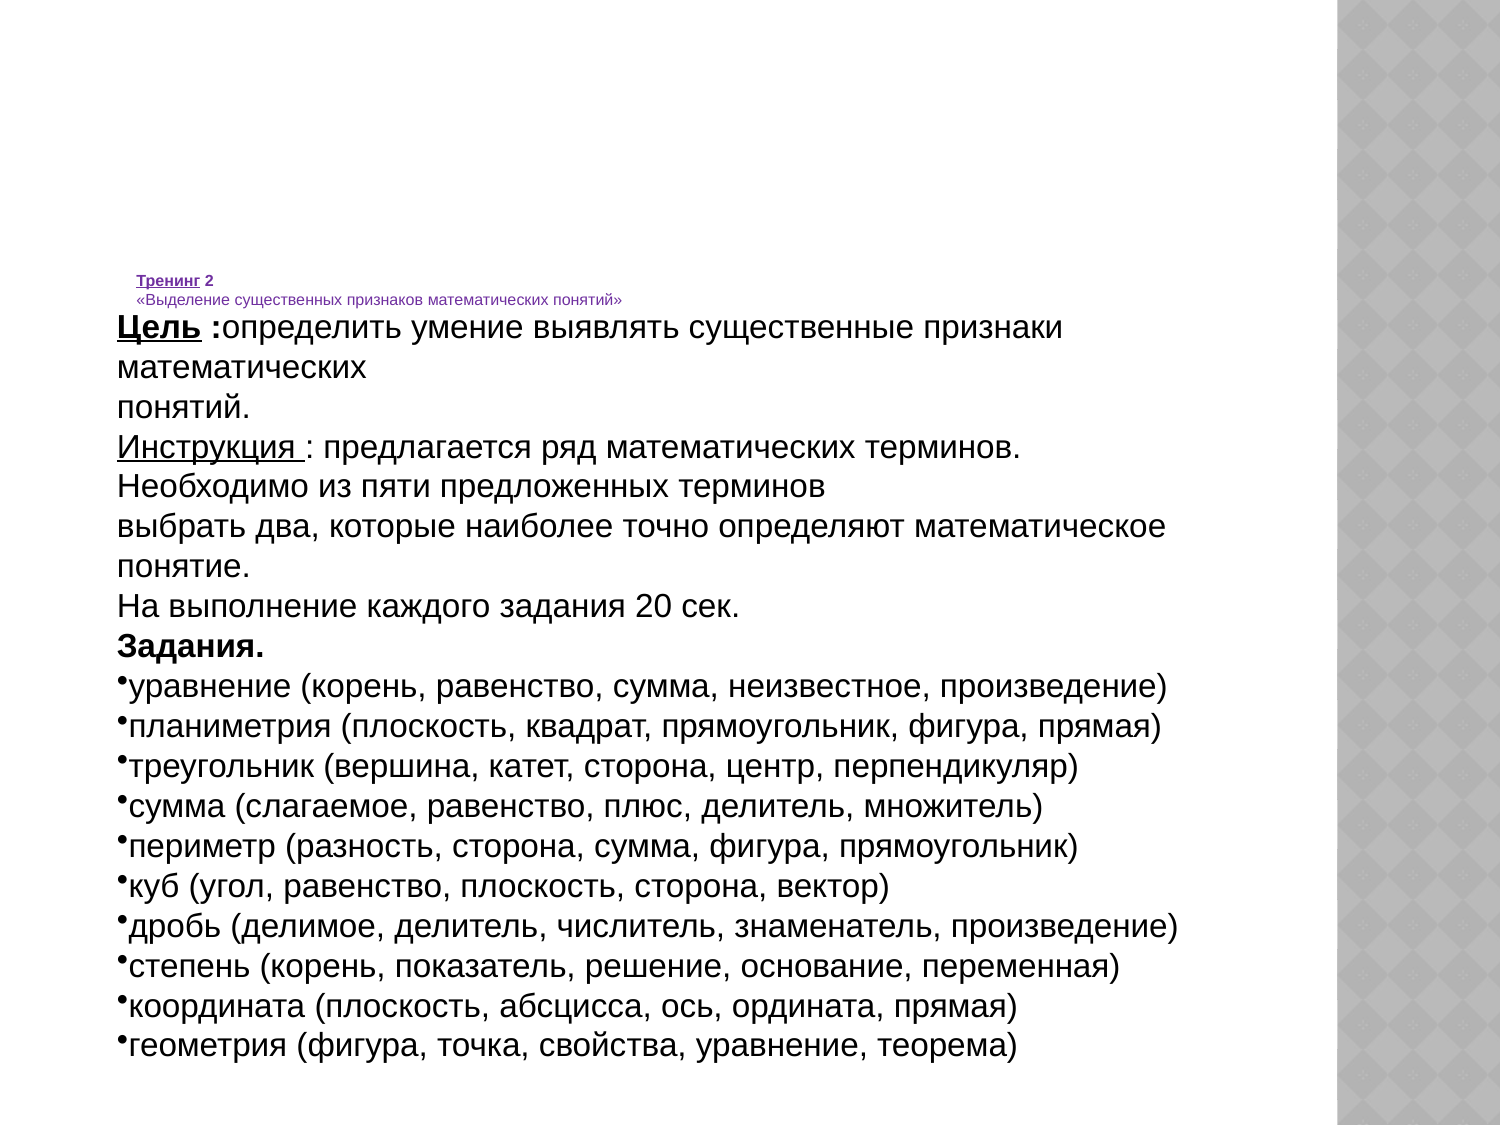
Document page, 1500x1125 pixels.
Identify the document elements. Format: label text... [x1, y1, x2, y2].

text_box Цель :определить умение выявлять существенные признаки математических понятий. Инструкция : предлагается ряд математических терминов. Необходимо из пяти предложенных терминов выбрать два, которые наиболее точно определяют математическое понятие. На выполнение каждого задания 20 сек. Задания. уравнение (корень, равенство, сумма, неизвестное, произведение) планиметрия (плоскость, квадрат, прямоугольник, фигура, прямая) треугольник (вершина, катет, сторона, центр, перпендикуляр) сумма (слагаемое, равенство, плюс, делитель, множитель) периметр (разность, сторона, сумма, фигура, прямоугольник) куб (угол, равенство, плоскость, сторона, вектор) дробь (делимое, делитель, числитель, знаменатель, произведение) степень (корень, показатель, решение, основание, переменная) координата (плоскость, абсцисса, ось, ордината, прямая) геометрия (фигура, точка, свойства, уравнение, теорема) [101, 297, 1196, 1071]
title Тренинг 2 «Выделение существенных признаков математических понятий» [128, 140, 1317, 329]
